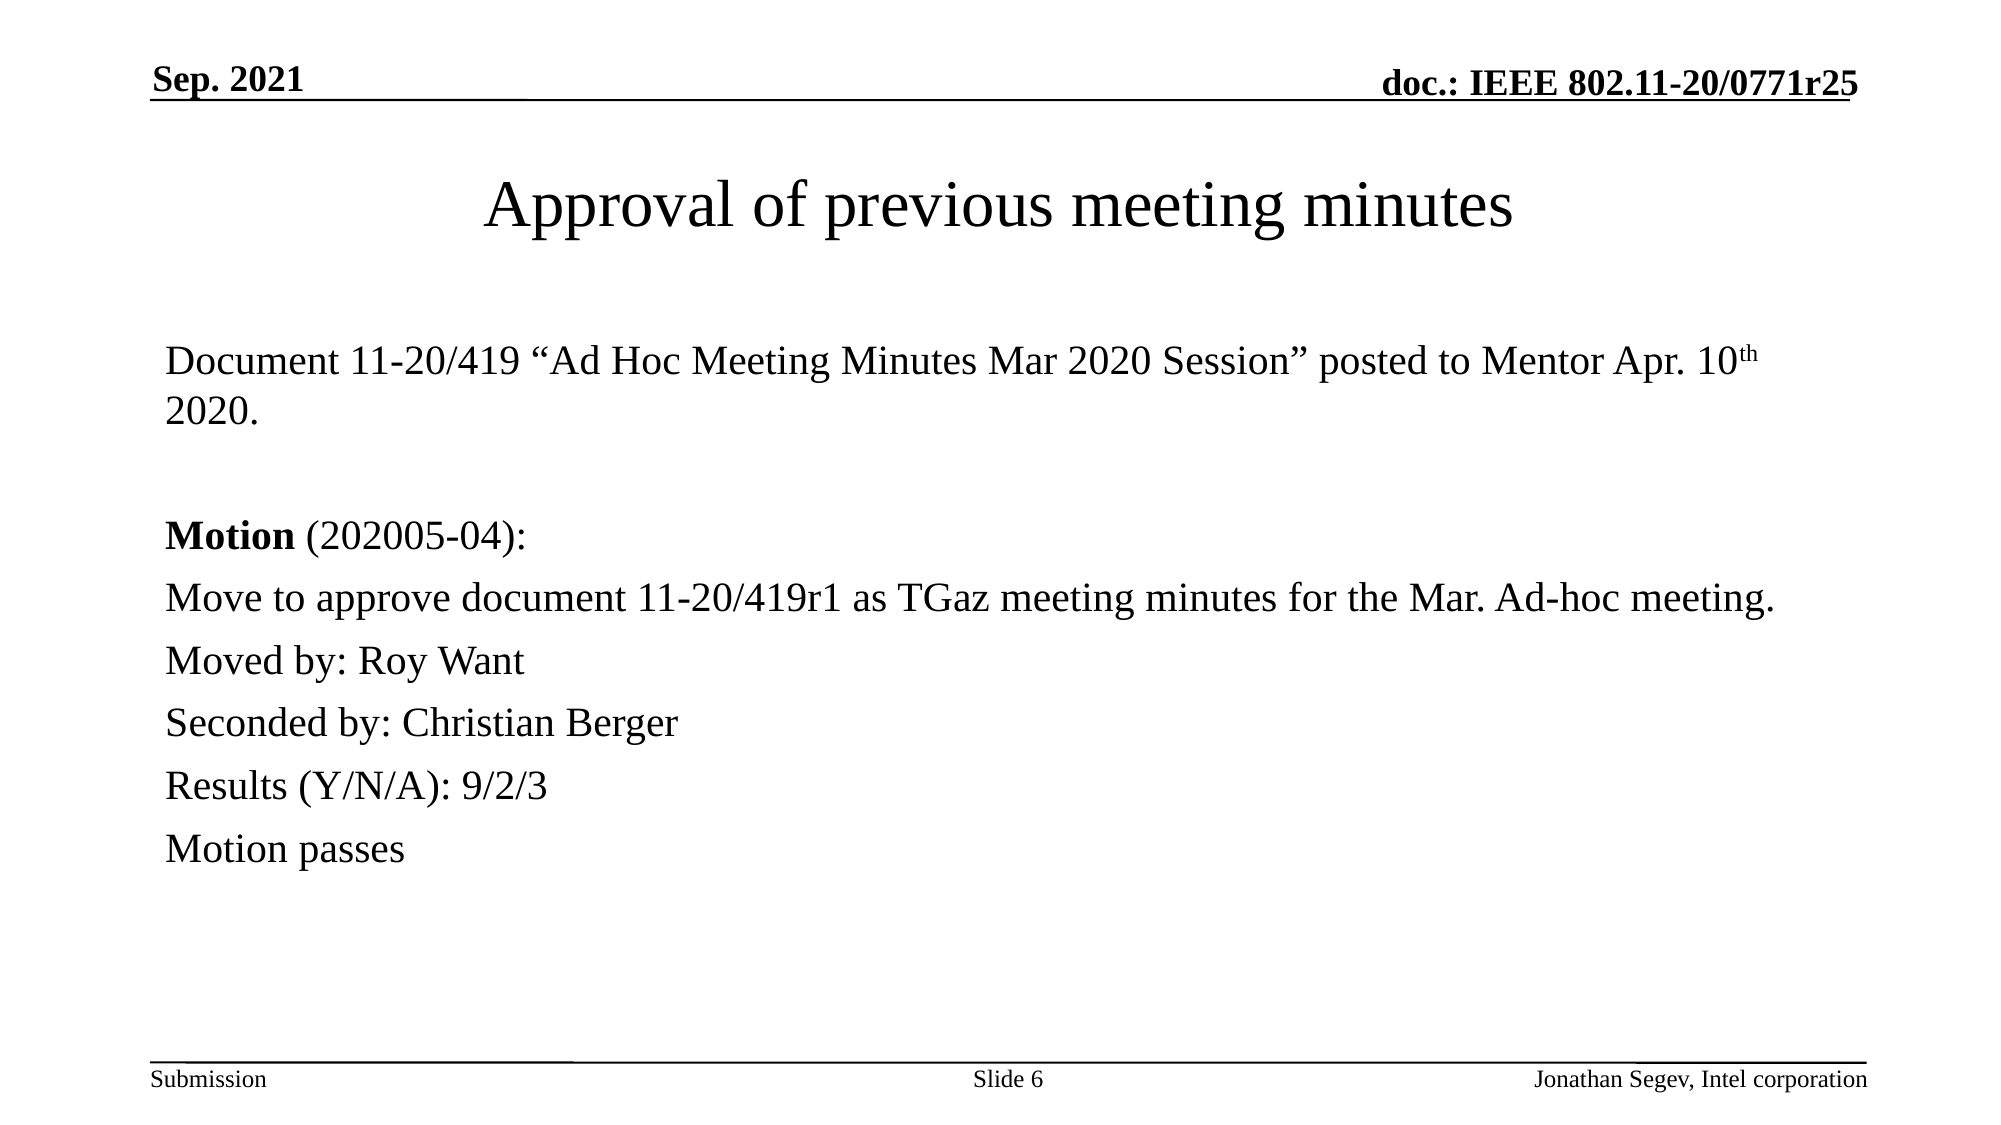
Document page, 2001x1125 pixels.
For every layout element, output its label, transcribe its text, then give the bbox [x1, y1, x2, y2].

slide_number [152, 54, 563, 100]
slide_number Slide 6 [950, 1061, 1067, 1123]
footer Jonathan Segev, Intel corporation [1171, 1061, 1869, 1093]
list Document 11-20/419 “Ad Hoc Meeting Minutes Mar 2020 Session” posted to Mentor Apr. 10th 2020. Motion (202005-04): Move to approve document 11-20/419r1 as TGaz meeting minutes for the Mar. Ad-hoc meeting. Moved by: Roy Want Seconded by: Christian Berger Results (Y/N/A): 9/2/3 Motion passes [149, 324, 1850, 1000]
title Approval of previous meeting minutes [149, 112, 1850, 288]
